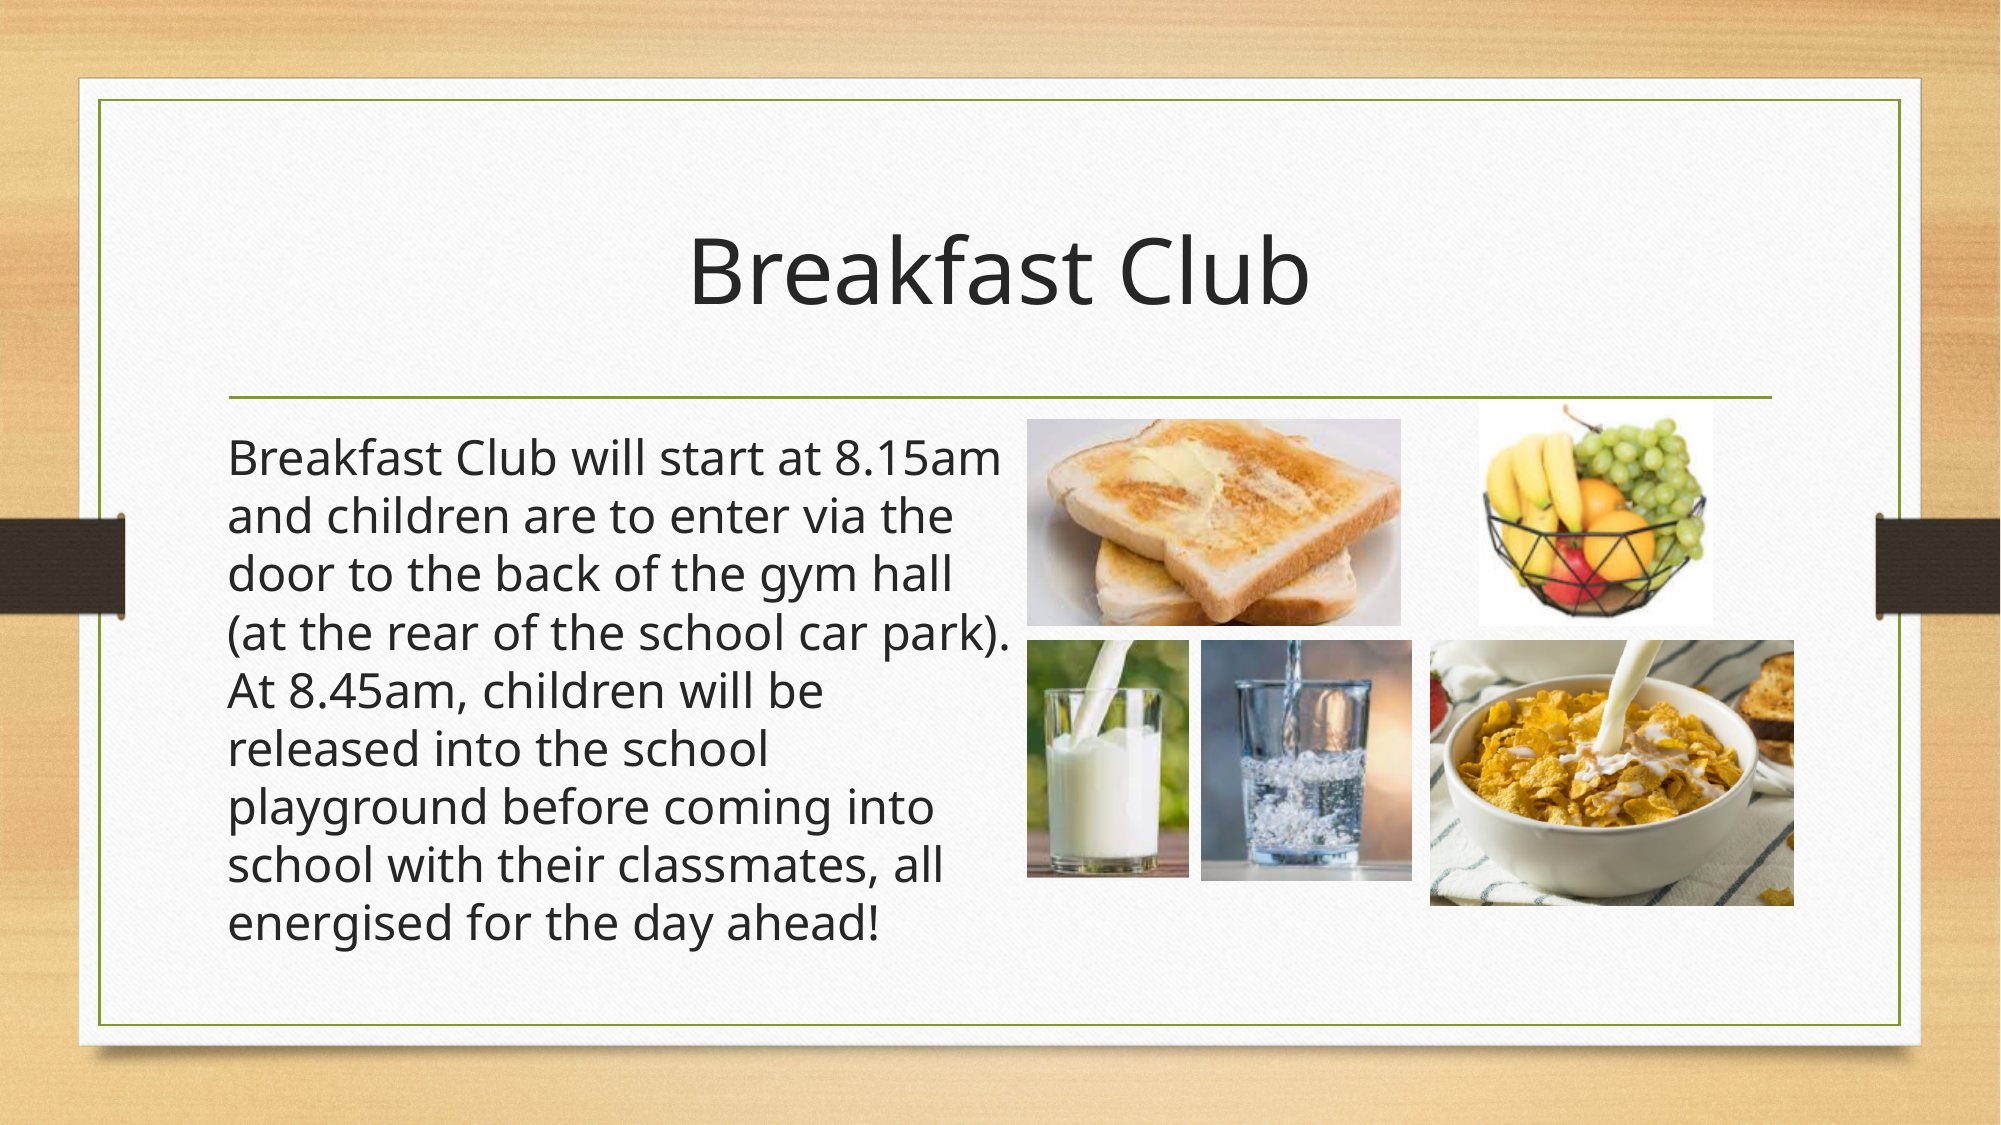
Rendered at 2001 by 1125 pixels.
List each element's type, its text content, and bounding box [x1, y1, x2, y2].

title Breakfast Club [212, 161, 1788, 375]
picture [0, 0, 2001, 1125]
list Breakfast Club will start at 8.15am and children are to enter via the door to the back of the gym hall (at the rear of the school car park). At 8.45am, children will be released into the school playground before coming into school with their classmates, all energised for the day ahead! [212, 419, 1028, 964]
